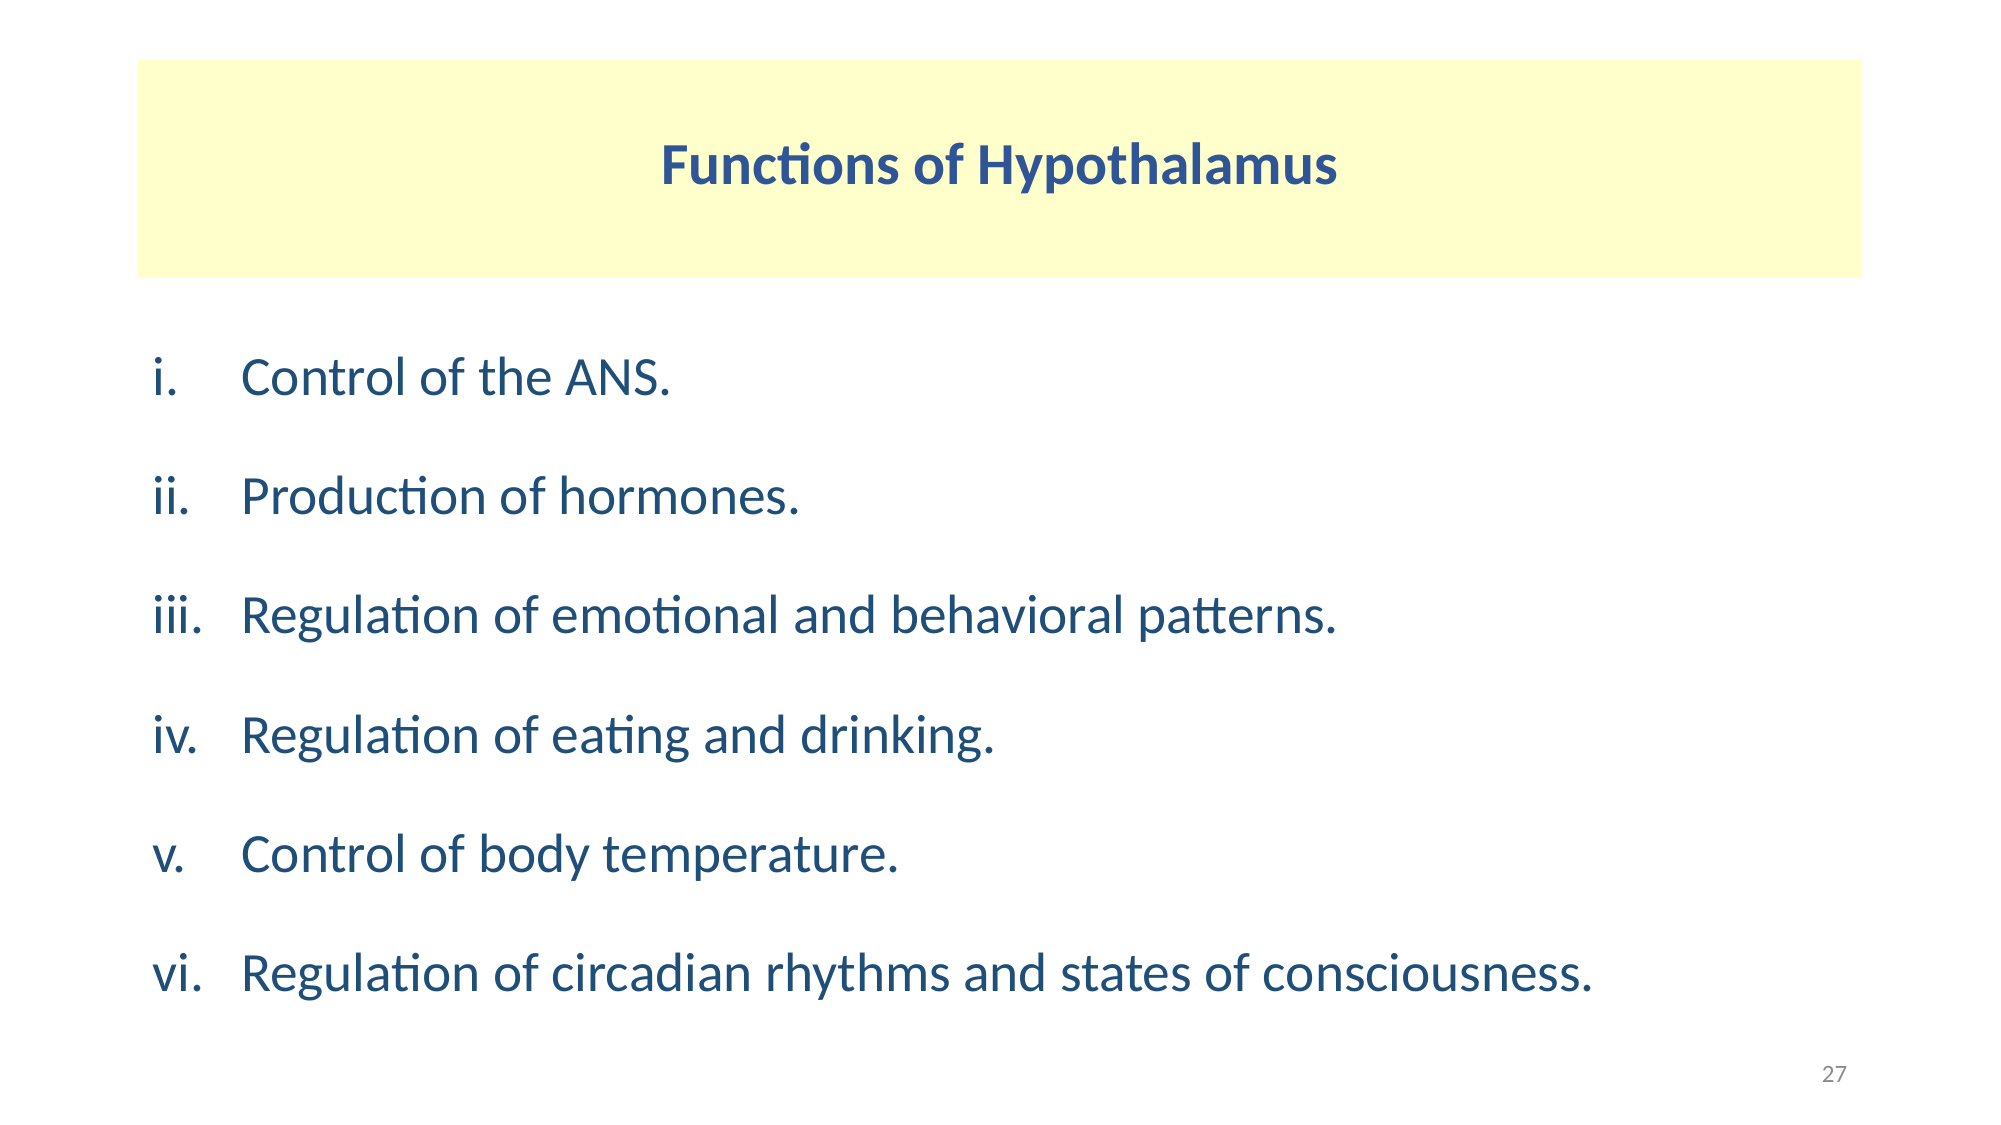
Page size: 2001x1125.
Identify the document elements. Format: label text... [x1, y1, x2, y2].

list Control of the ANS. Production of hormones. Regulation of emotional and behavioral patterns. Regulation of eating and drinking. Control of body temperature. Regulation of circadian rhythms and states of consciousness. [137, 299, 1863, 1014]
slide_number 27 [1412, 1042, 1863, 1103]
title Functions of Hypothalamus [137, 59, 1863, 278]
